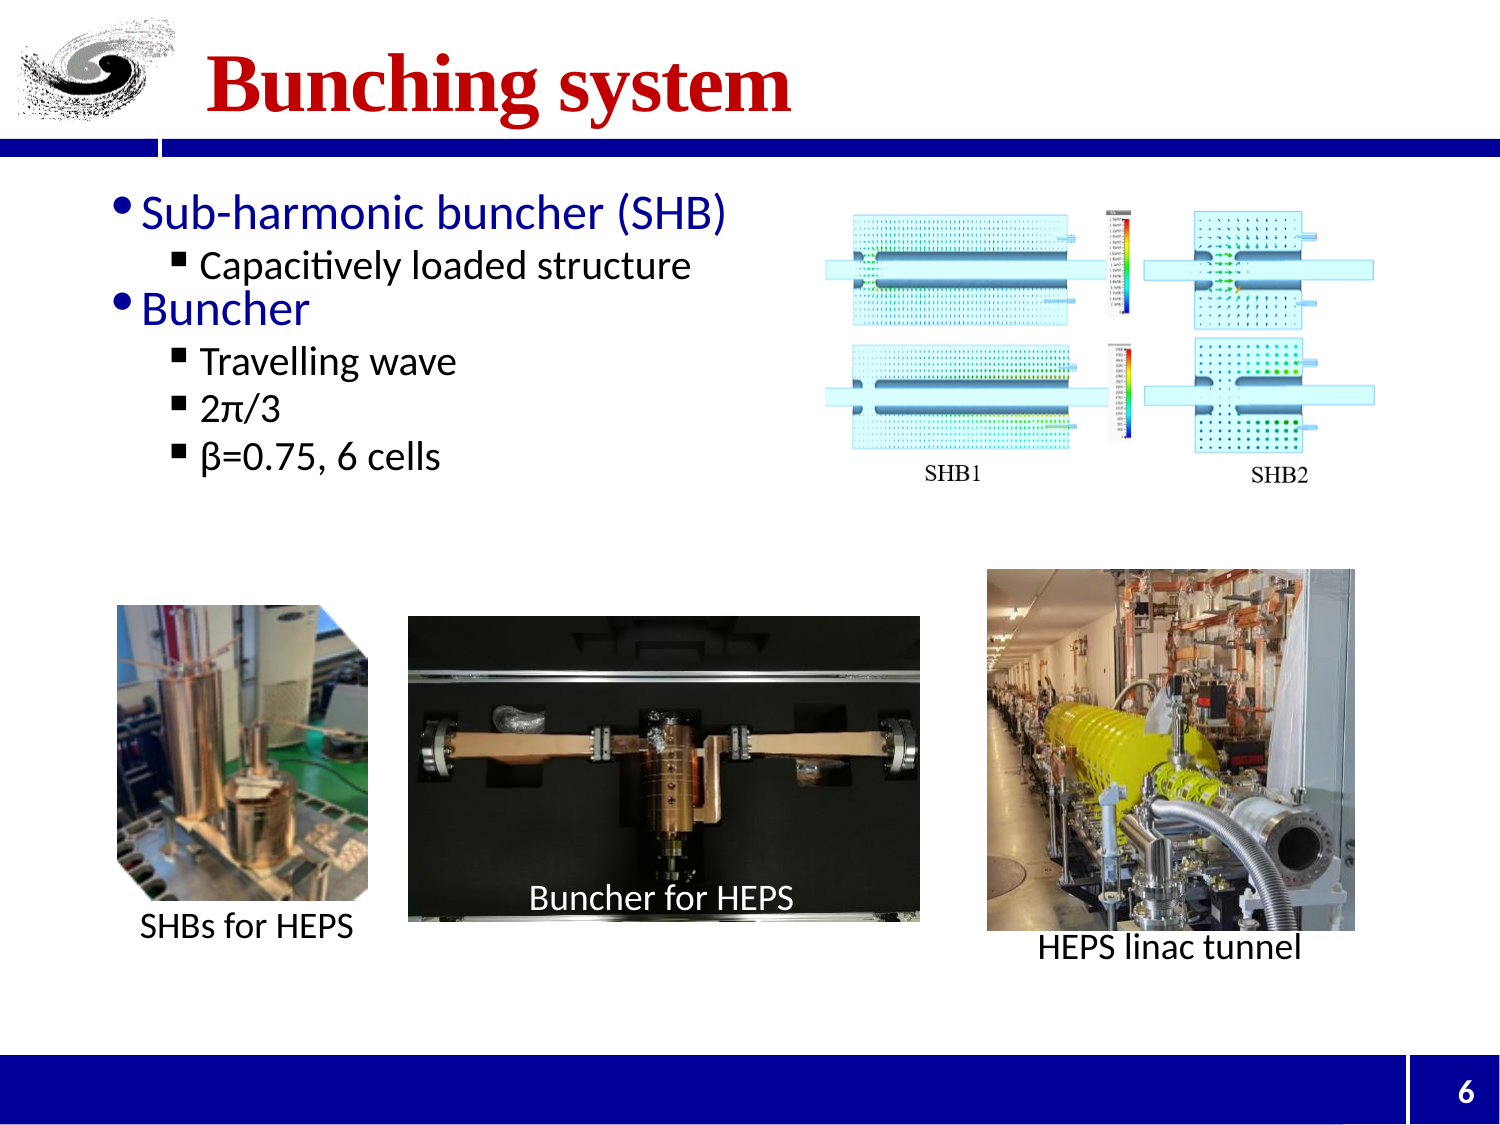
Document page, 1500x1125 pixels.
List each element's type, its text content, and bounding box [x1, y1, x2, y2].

picture [18, 17, 175, 122]
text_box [987, 569, 1356, 967]
title Bunching system [191, 29, 1432, 139]
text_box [117, 604, 376, 955]
list Sub-harmonic buncher (SHB) Capacitively loaded structure Buncher Travelling wave 2π/3 β=0.75, 6 cells [96, 184, 1415, 537]
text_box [408, 616, 920, 940]
picture [824, 208, 1377, 485]
